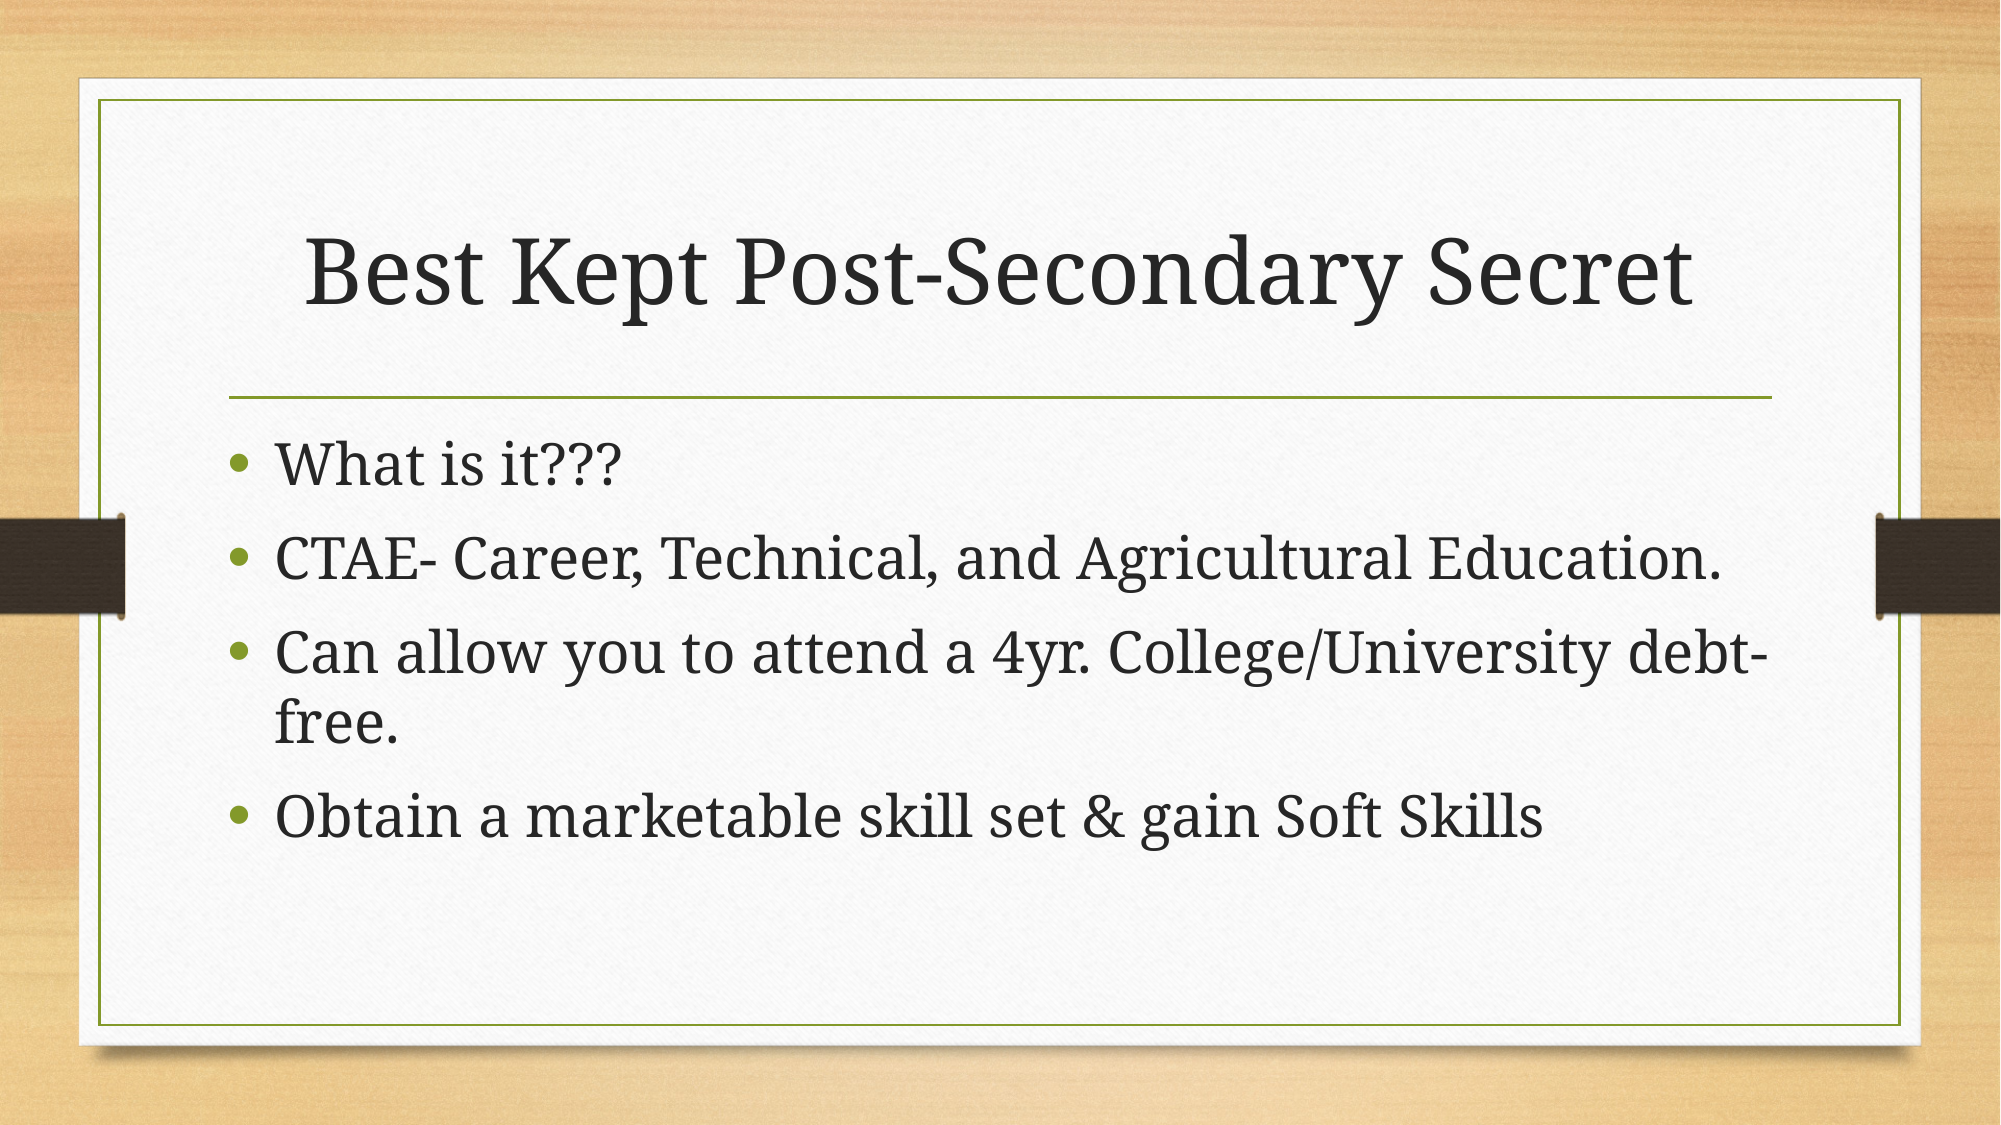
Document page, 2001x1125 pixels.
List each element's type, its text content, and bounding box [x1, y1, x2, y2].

title Best Kept Post-Secondary Secret [212, 161, 1788, 375]
list What is it??? CTAE- Career, Technical, and Agricultural Education. Can allow you to attend a 4yr. College/University debt-free. Obtain a marketable skill set & gain Soft Skills [212, 419, 1788, 964]
picture [0, 0, 2001, 1125]
